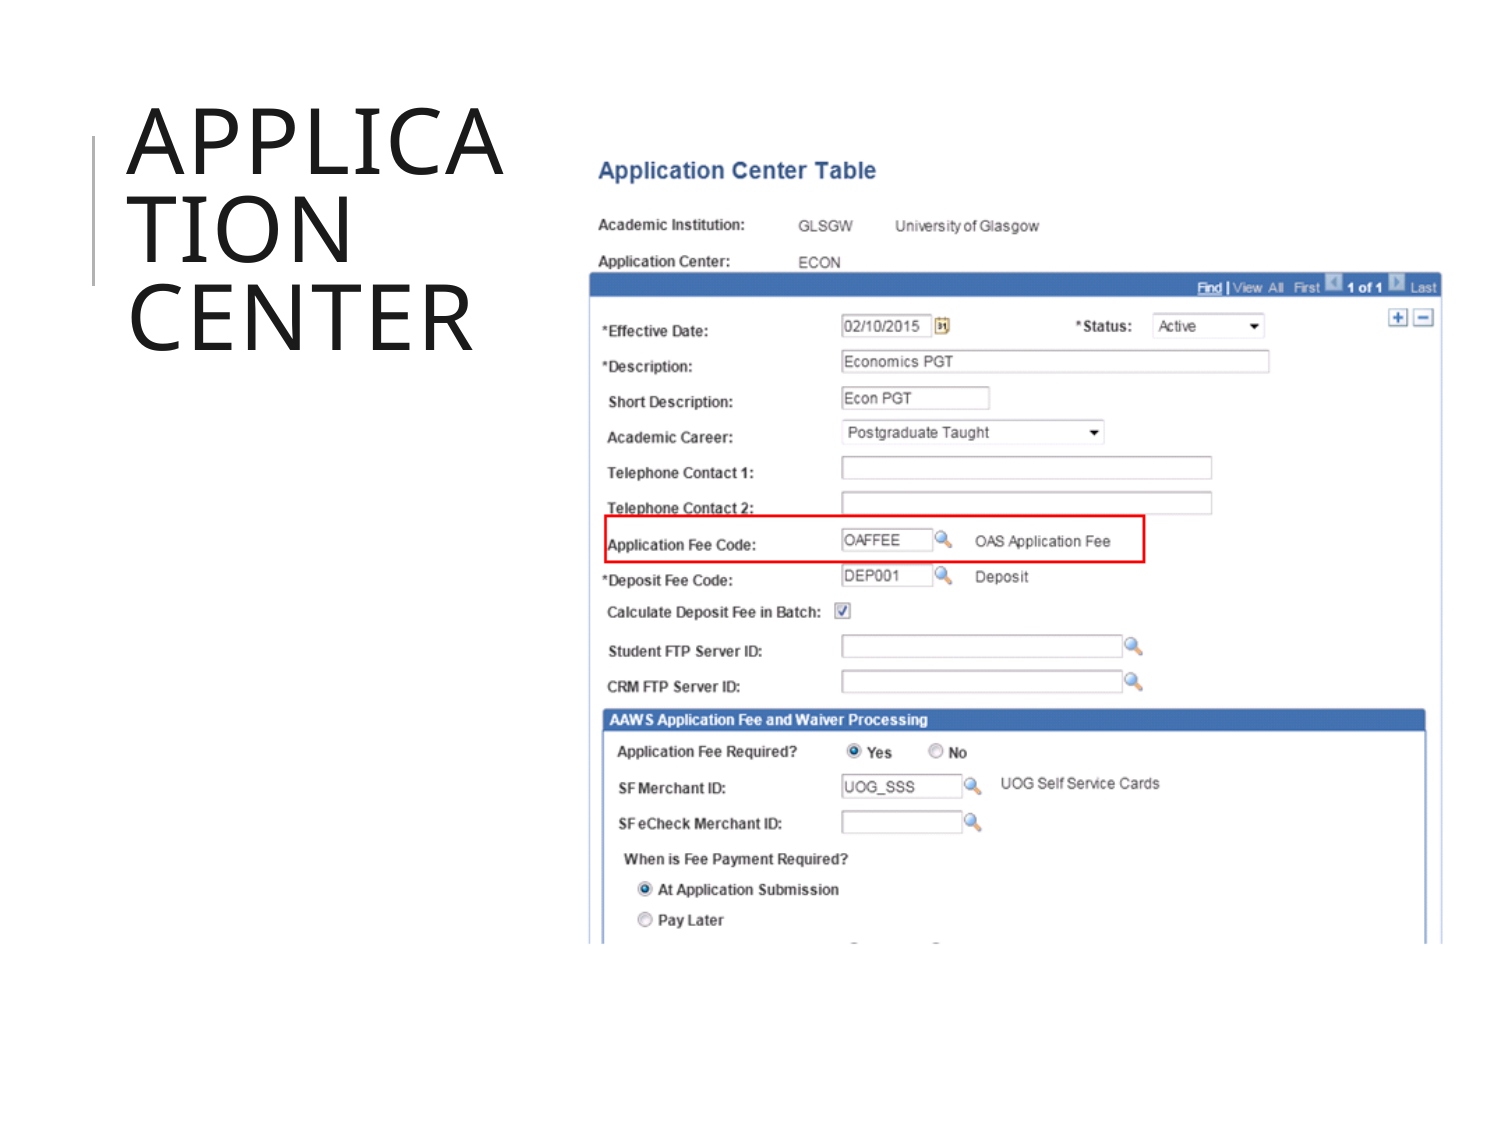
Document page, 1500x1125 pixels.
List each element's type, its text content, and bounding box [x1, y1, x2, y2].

title Application Center [111, 94, 527, 379]
picture [581, 154, 1458, 958]
